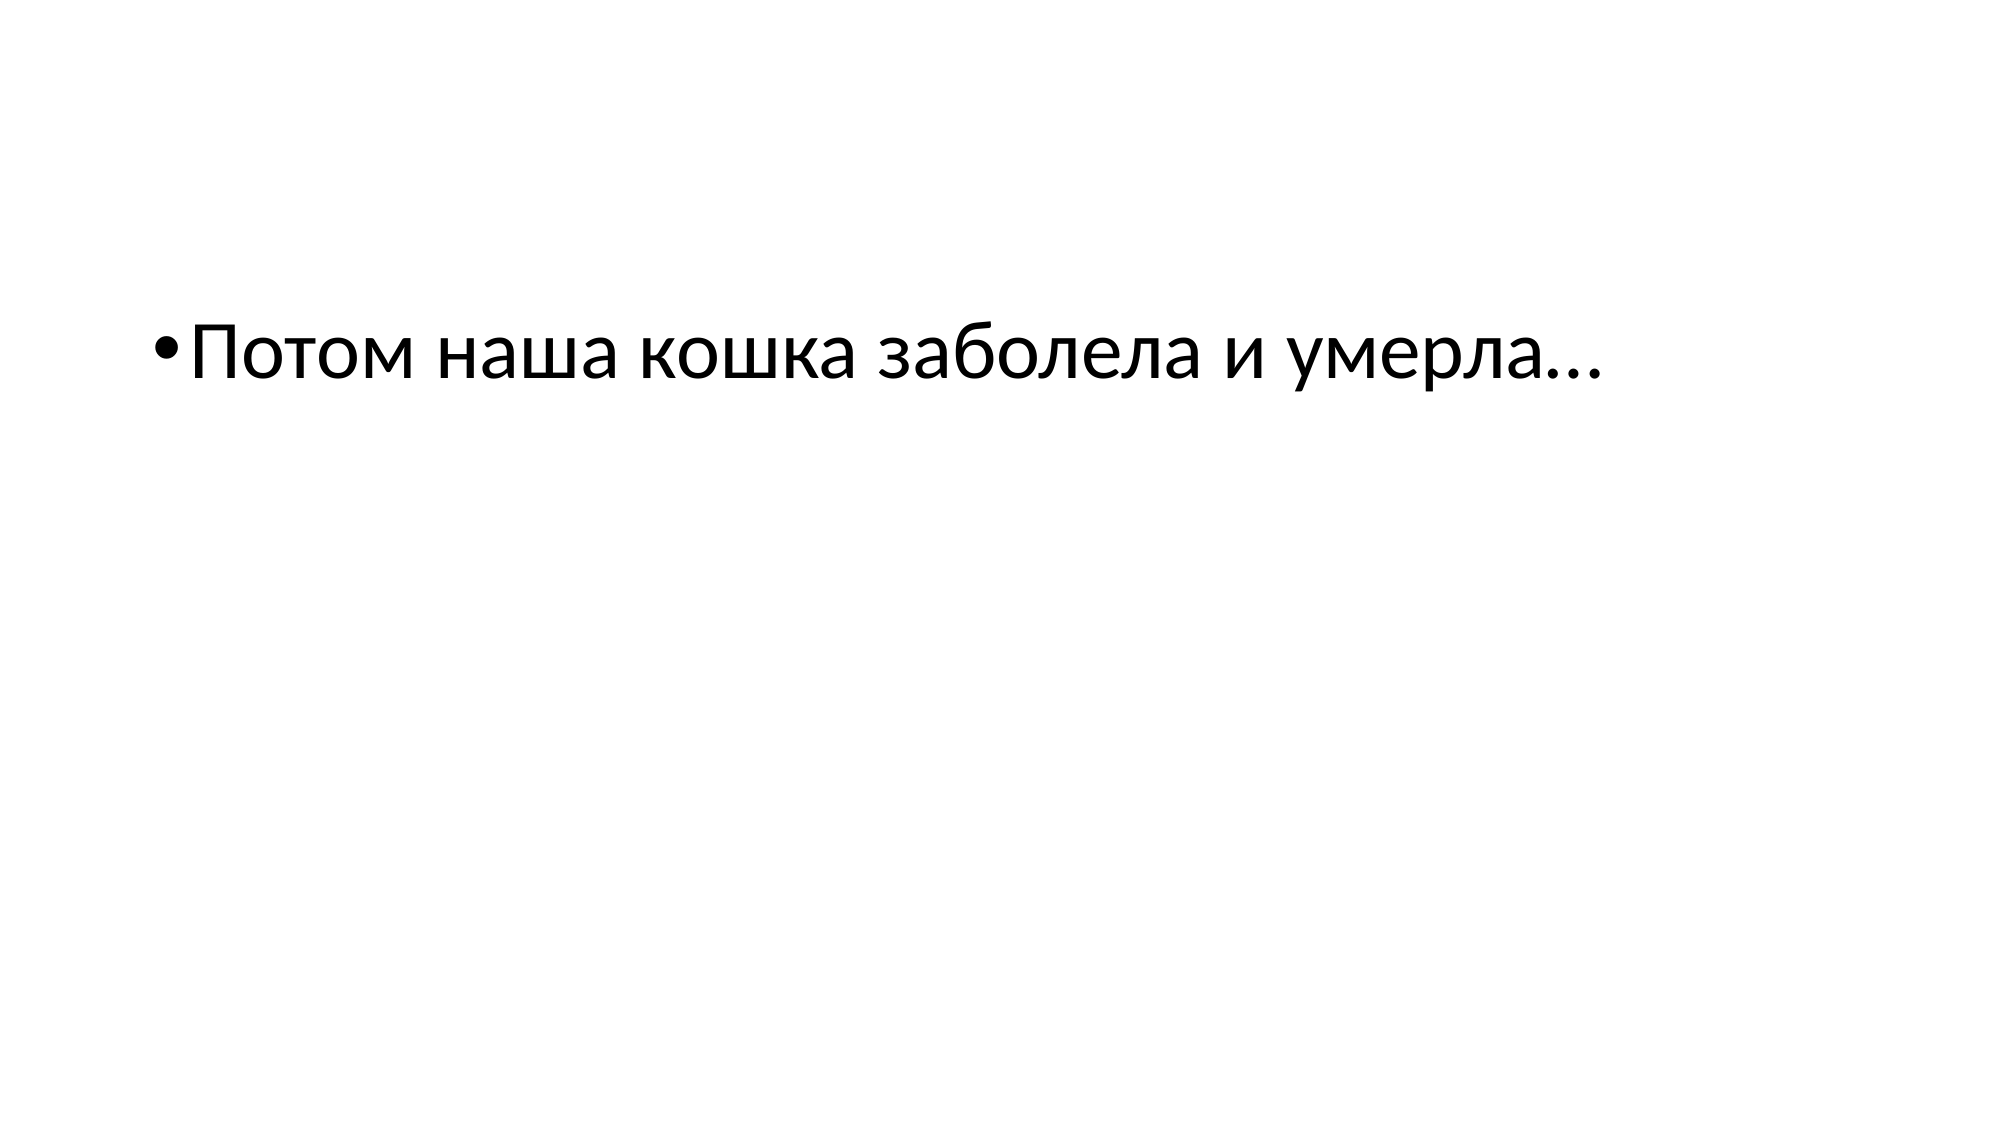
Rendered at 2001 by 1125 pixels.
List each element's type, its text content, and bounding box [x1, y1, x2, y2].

list Потом наша кошка заболела и умерла… [137, 299, 1863, 1014]
